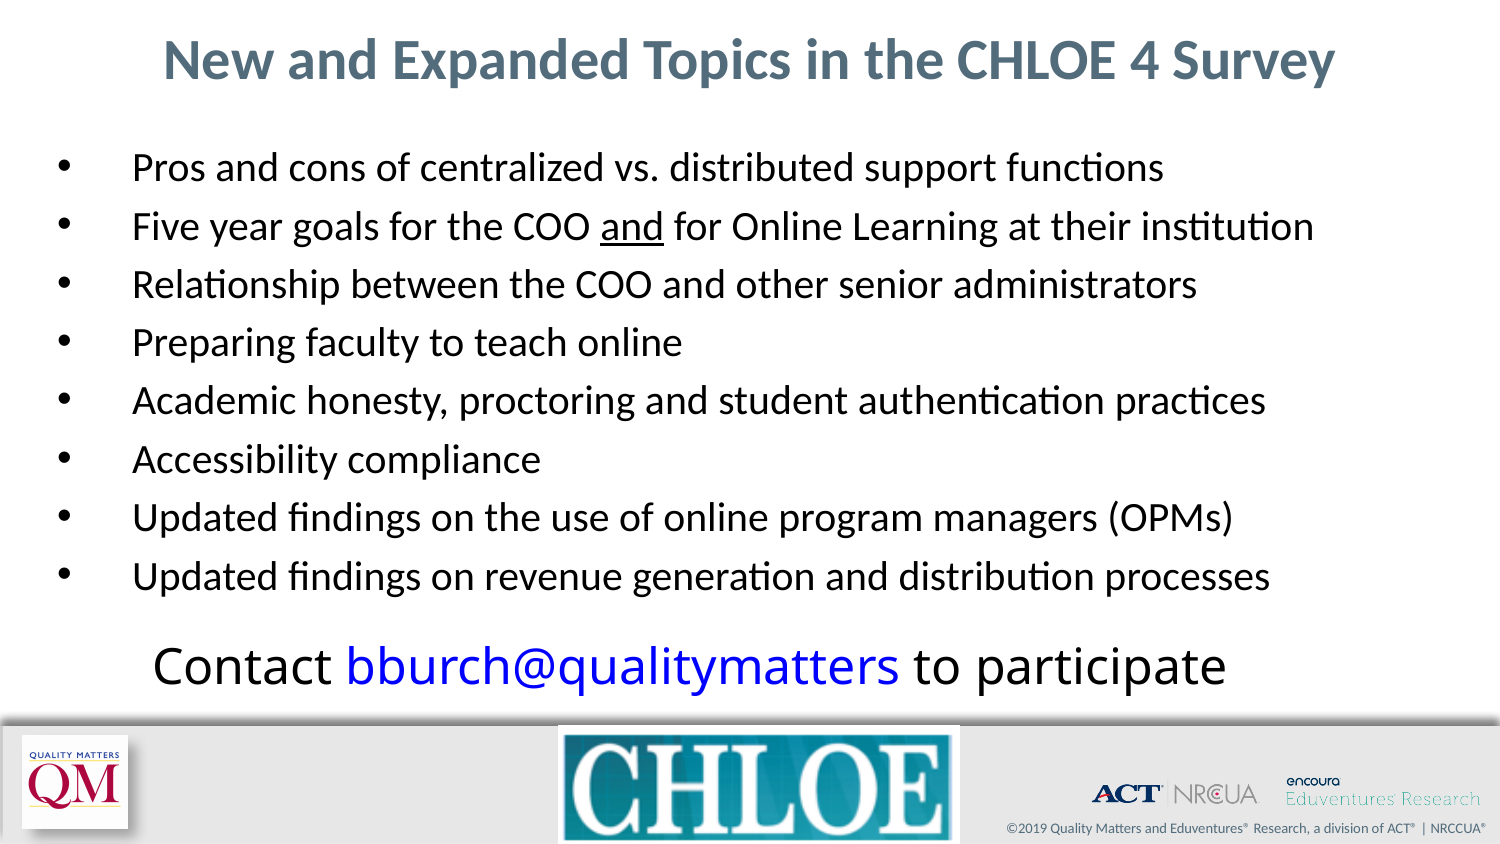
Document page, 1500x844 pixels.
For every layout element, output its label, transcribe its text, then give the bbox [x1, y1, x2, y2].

text_box Contact bburch@qualitymatters to participate [137, 627, 1257, 703]
picture [558, 725, 960, 844]
picture [22, 735, 128, 829]
list Pros and cons of centralized vs. distributed support functions Five year goals for the COO and for Online Learning at their institution Relationship between the COO and other senior administrators Preparing faculty to teach online Academic honesty, proctoring and student authentication practices Accessibility compliance Updated findings on the use of online program managers (OPMs) Updated findings on revenue generation and distribution processes [42, 132, 1448, 698]
title New and Expanded Topics in the CHLOE 4 Survey [75, 6, 1425, 106]
picture [1082, 776, 1267, 810]
picture [1283, 774, 1486, 810]
